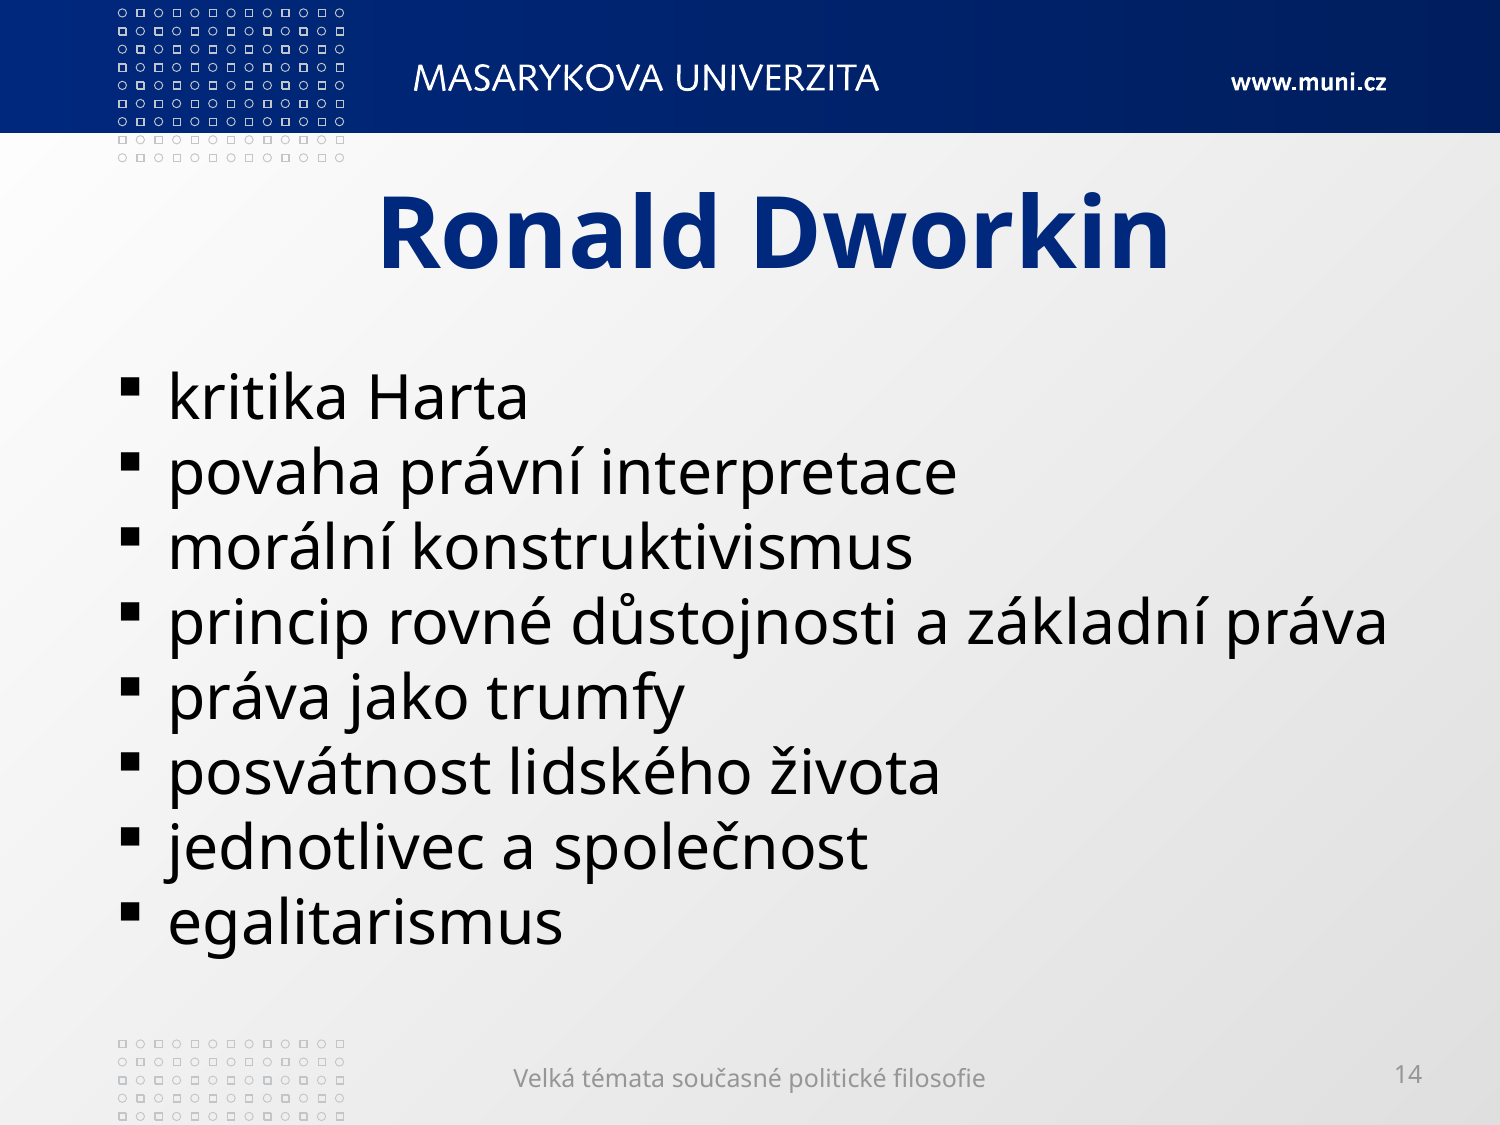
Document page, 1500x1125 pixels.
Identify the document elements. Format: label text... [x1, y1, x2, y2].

slide_number 14 [1124, 1024, 1438, 1101]
title Ronald Dworkin [93, 180, 1456, 297]
footer Velká témata současné politické filosofie [419, 1024, 1081, 1101]
text_box kritika Harta povaha právní interpretace morální konstruktivismus princip rovné důstojnosti a základní práva práva jako trumfy posvátnost lidského života jednotlivec a společnost egalitarismus [100, 349, 1420, 965]
